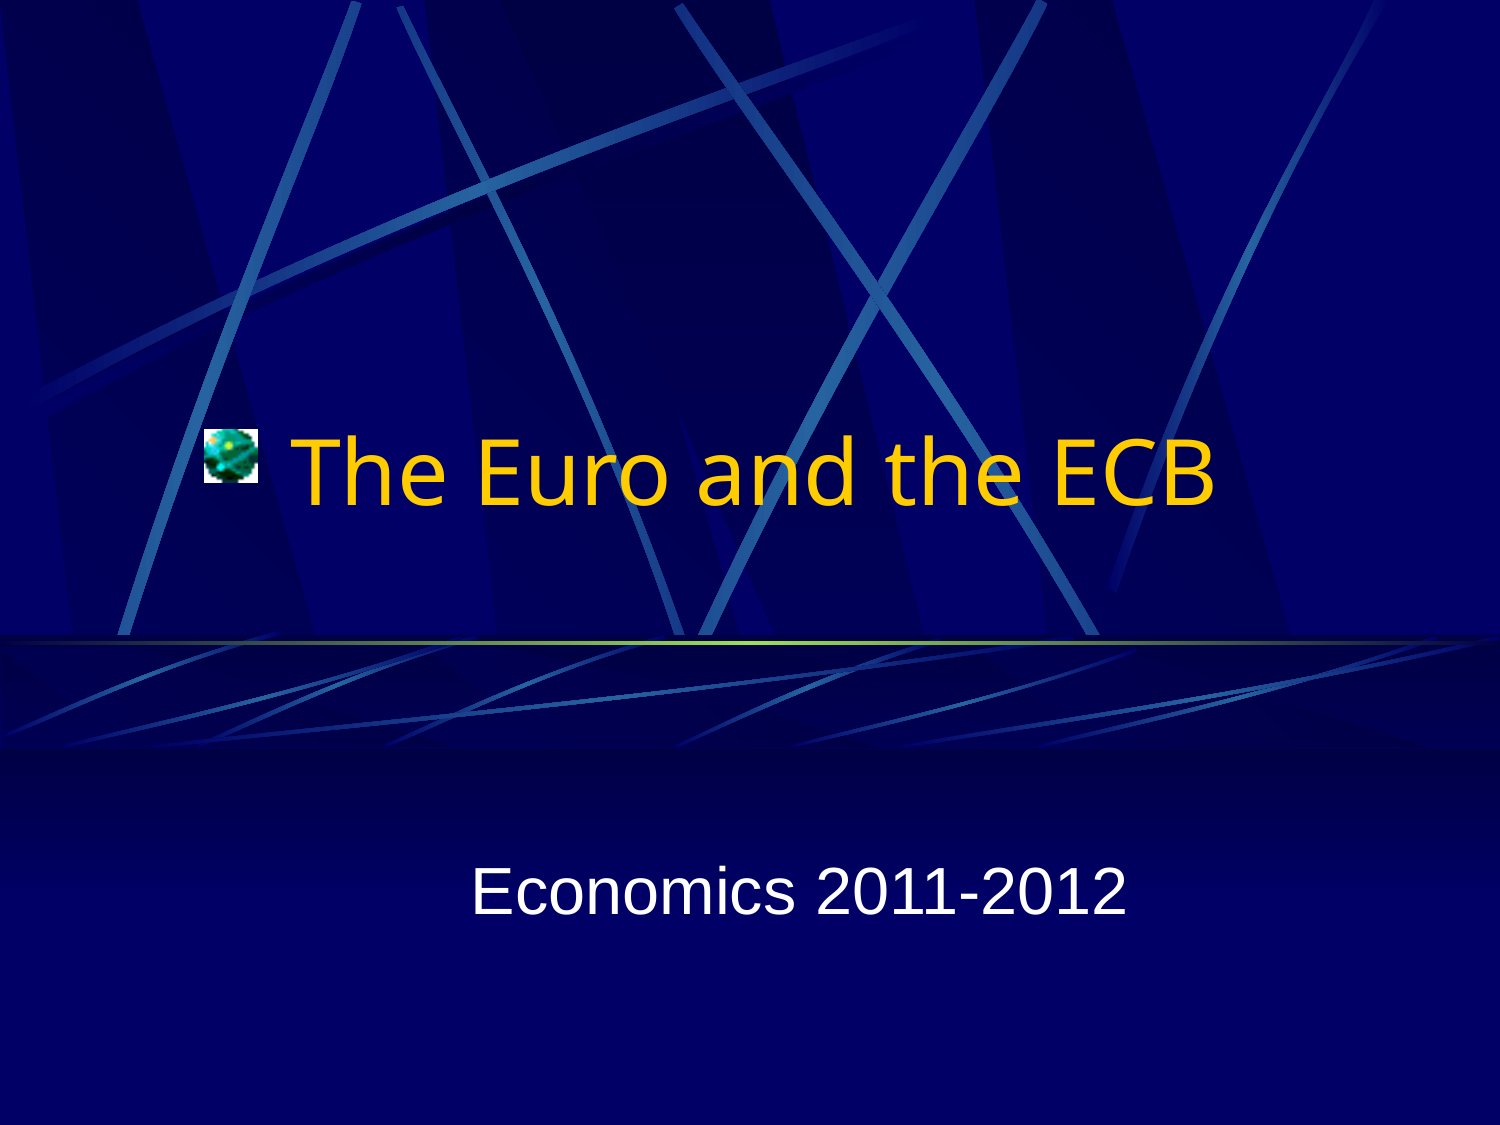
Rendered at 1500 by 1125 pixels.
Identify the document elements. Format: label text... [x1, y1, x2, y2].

title The Euro and the ECB [275, 312, 1463, 625]
picture [204, 429, 258, 483]
subtitle Economics 2011-2012 [275, 750, 1325, 1026]
